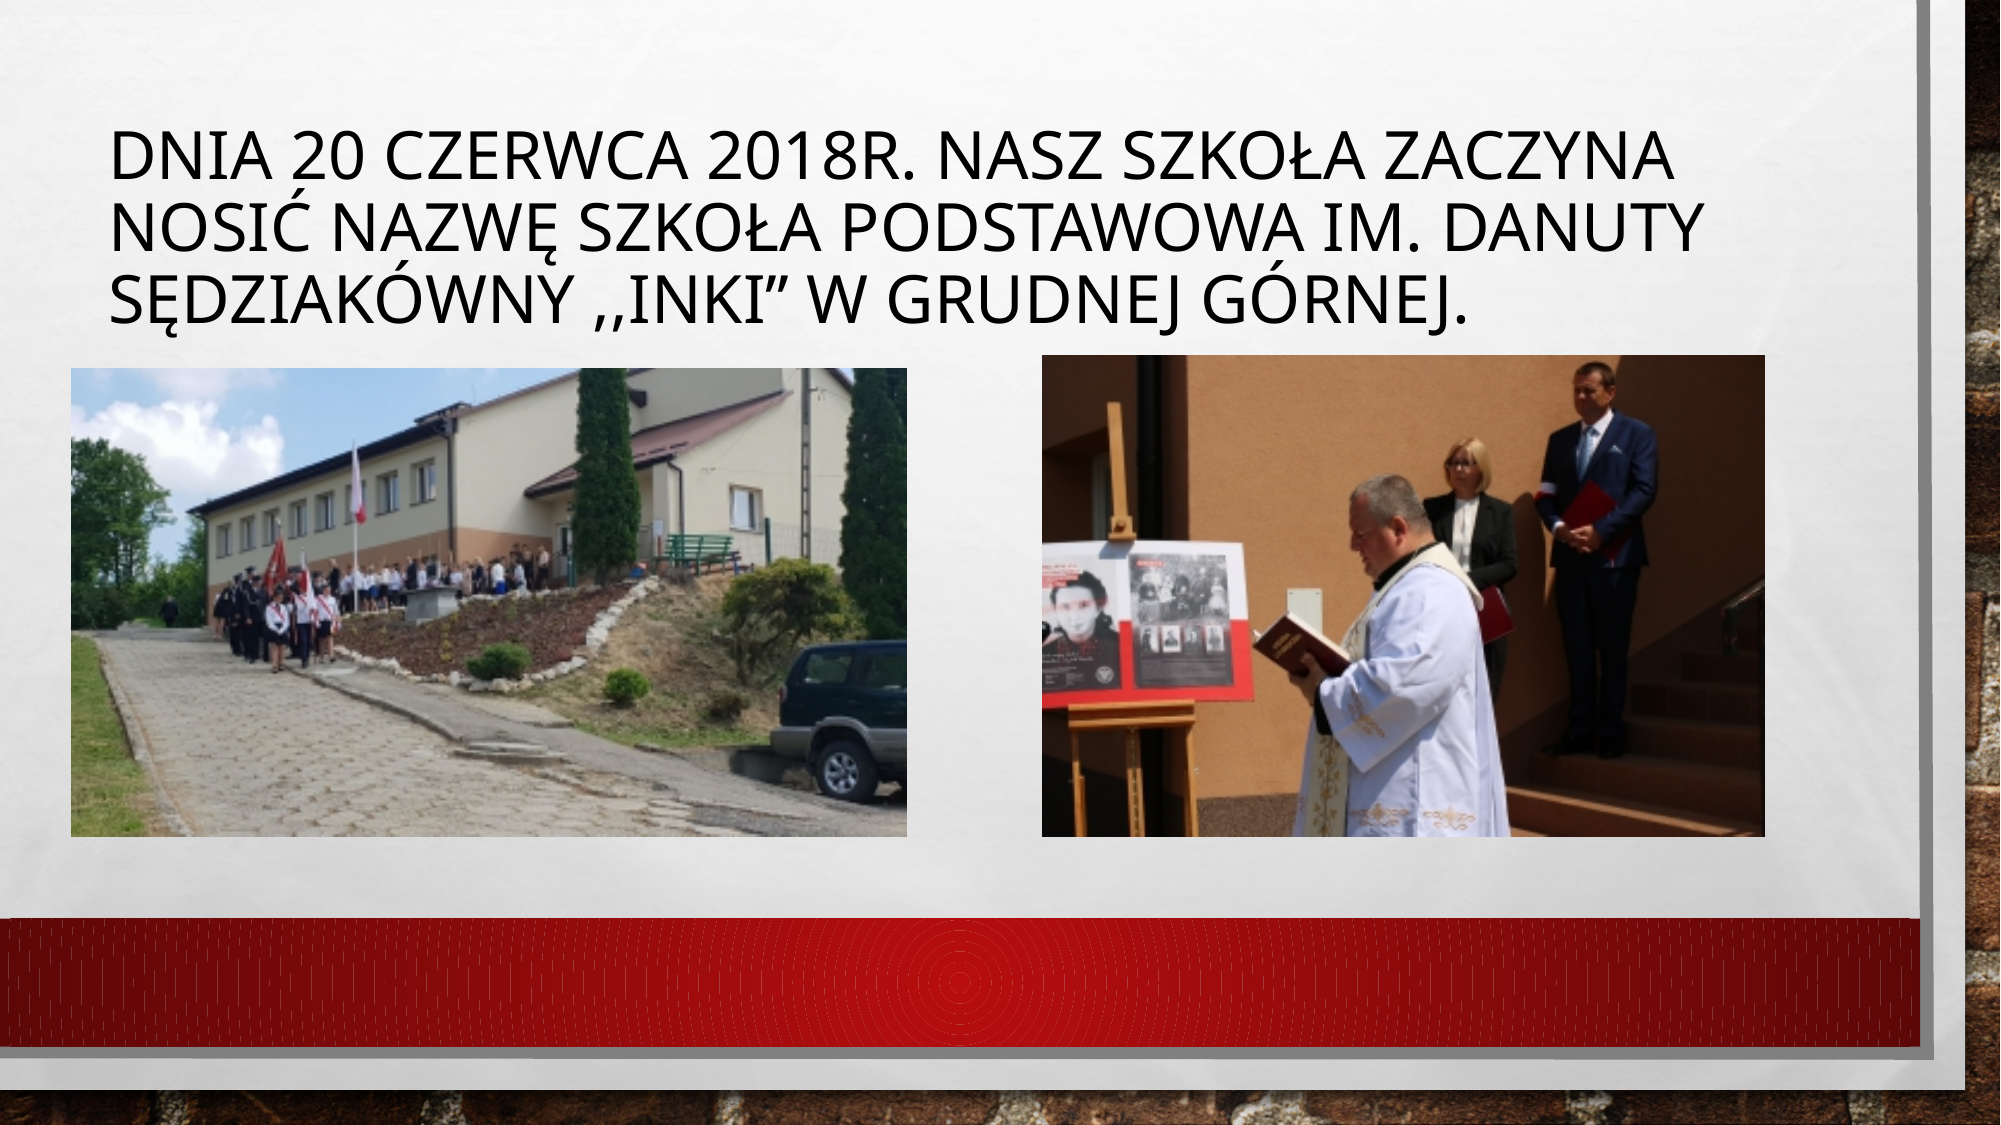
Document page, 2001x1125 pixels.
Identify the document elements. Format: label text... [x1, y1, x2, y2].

picture [70, 368, 908, 837]
picture [0, 0, 2000, 1125]
title Dnia 20 czerwca 2018r. Nasz szkoła zaczyna nosić nazwę Szkoła Podstawowa im. Danuty Sędziakówny ,,Inki’’ w Grudnej Górnej. [93, 112, 1819, 349]
picture [1042, 355, 1765, 837]
